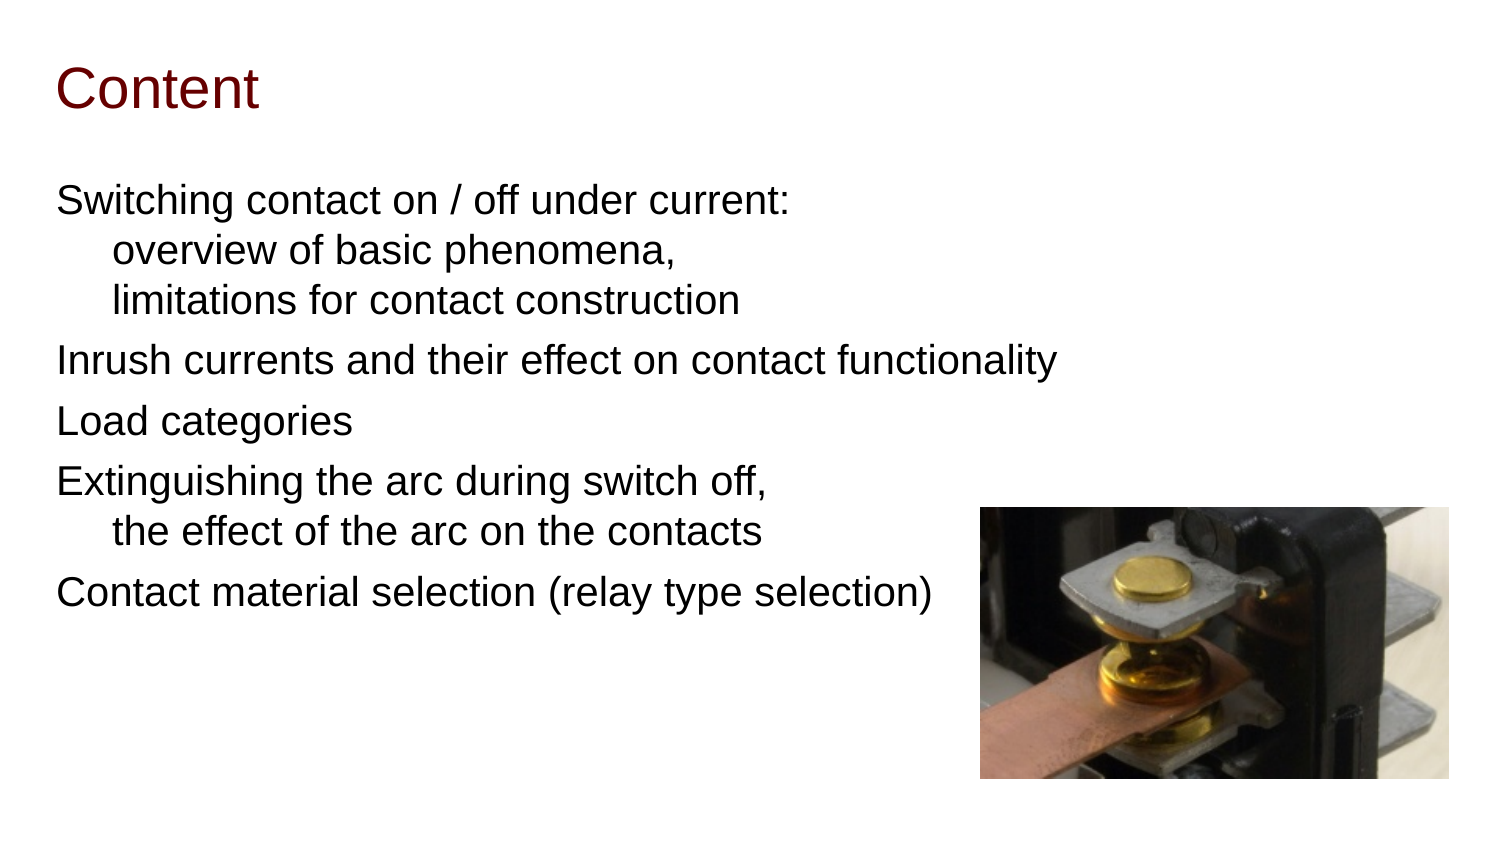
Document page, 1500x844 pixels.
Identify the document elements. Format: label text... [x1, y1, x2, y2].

picture [980, 507, 1450, 779]
text_box Switching contact on / off under current: overview of basic phenomena, limitations for contact construction Inrush currents and their effect on contact functionality Load categories Extinguishing the arc during switch off, the effect of the arc on the contacts Contact material selection (relay type selection) [41, 165, 1388, 713]
text_box Content [41, 23, 1046, 148]
